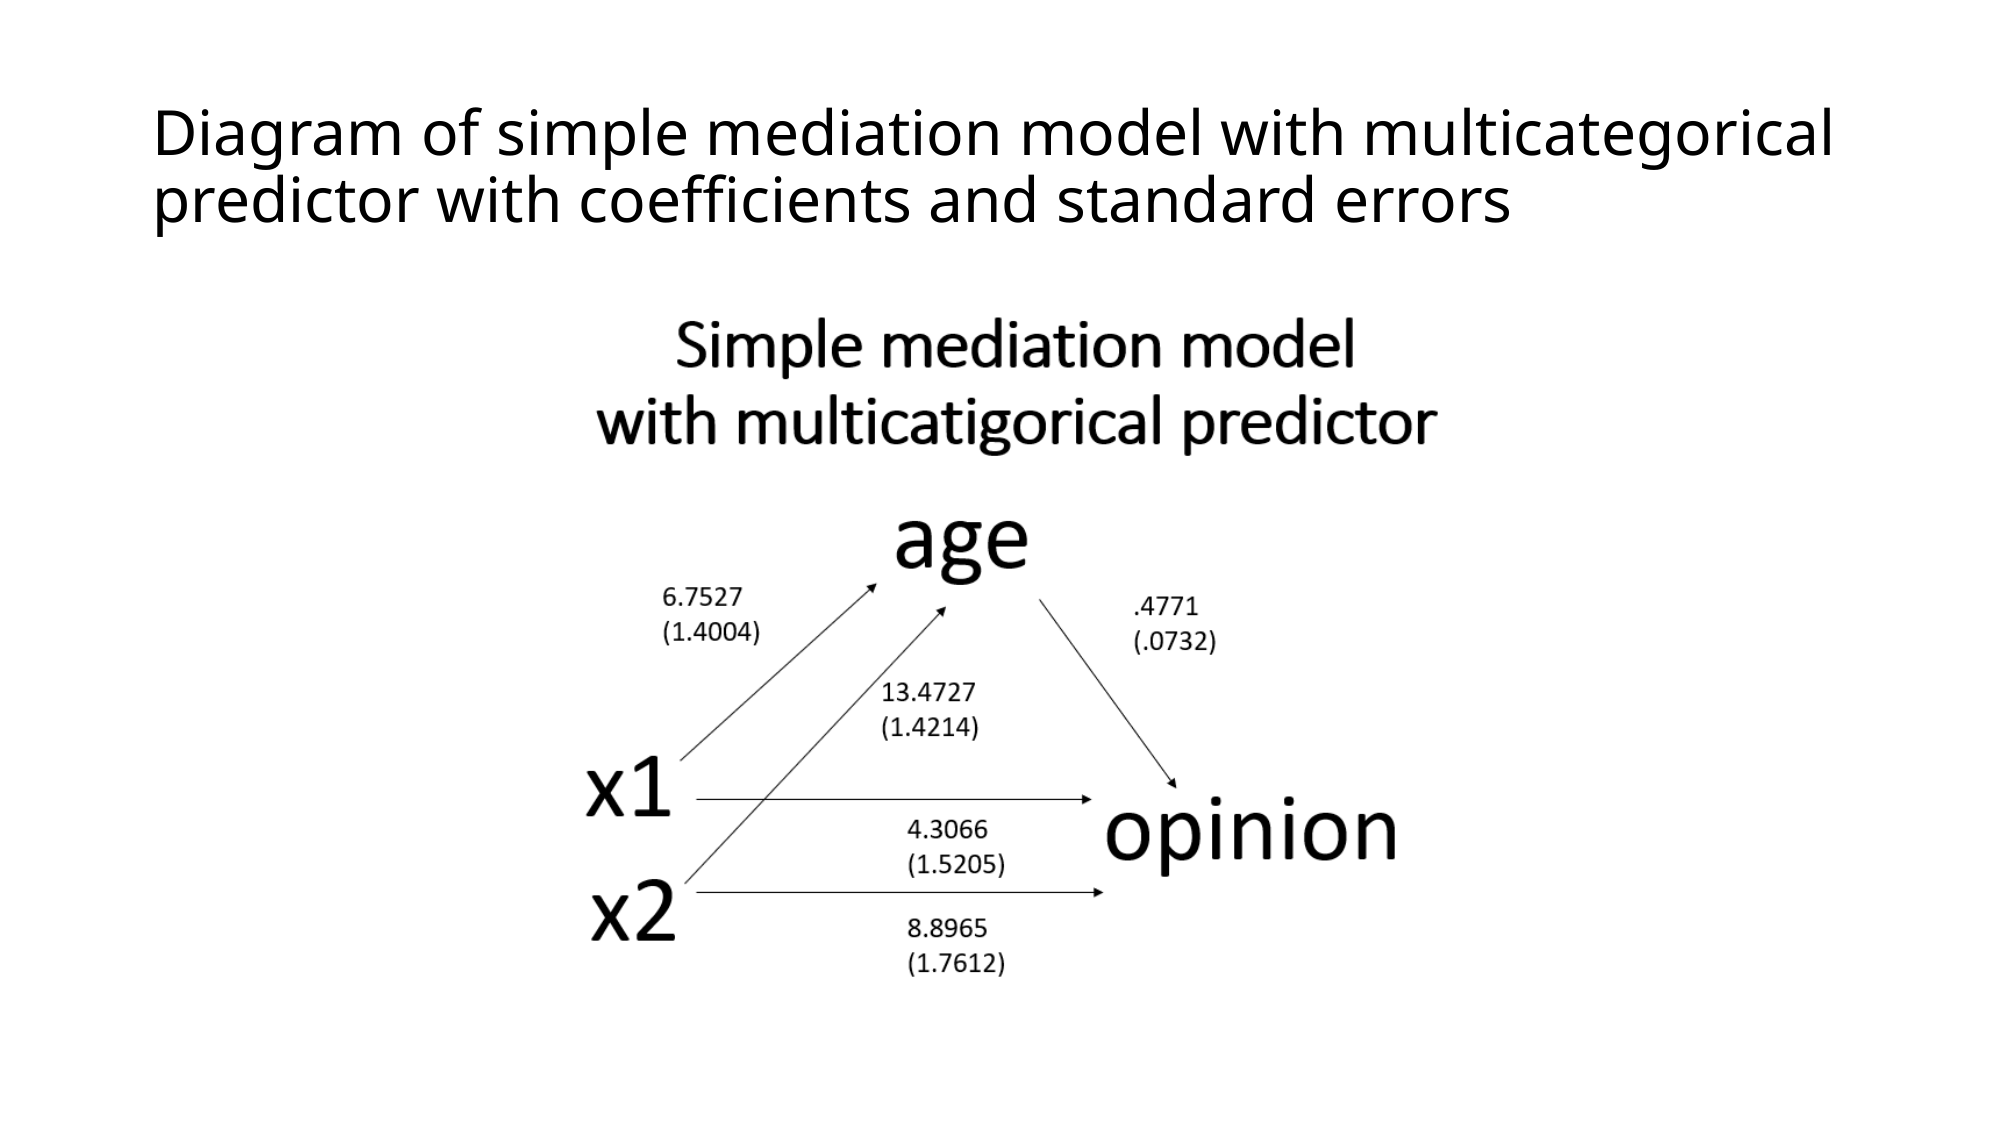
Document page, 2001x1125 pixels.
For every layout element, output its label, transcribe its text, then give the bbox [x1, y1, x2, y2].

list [525, 299, 1475, 1014]
title Diagram of simple mediation model with multicategorical predictor with coefficients and standard errors [137, 59, 1863, 278]
